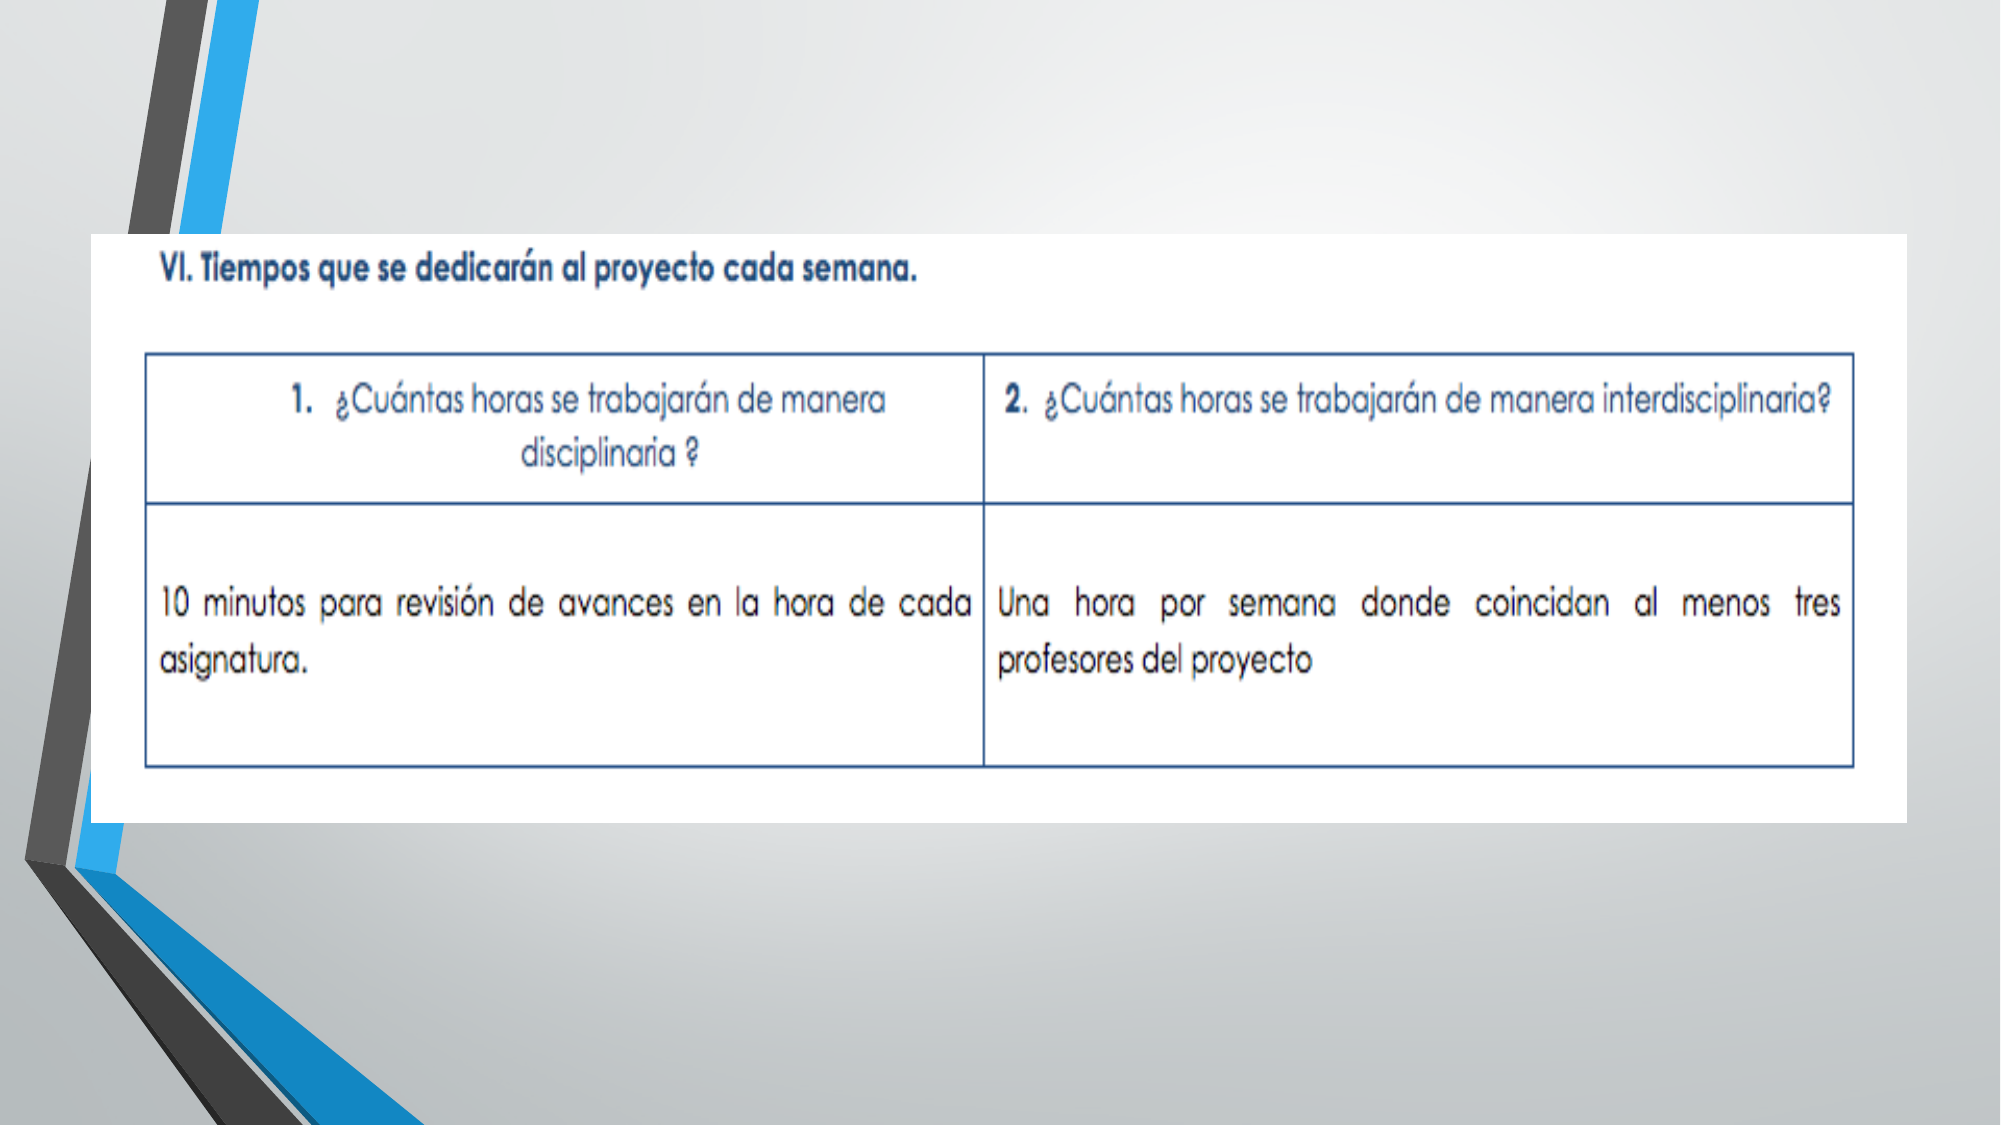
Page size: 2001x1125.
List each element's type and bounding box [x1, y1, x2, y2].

picture [91, 234, 1907, 823]
